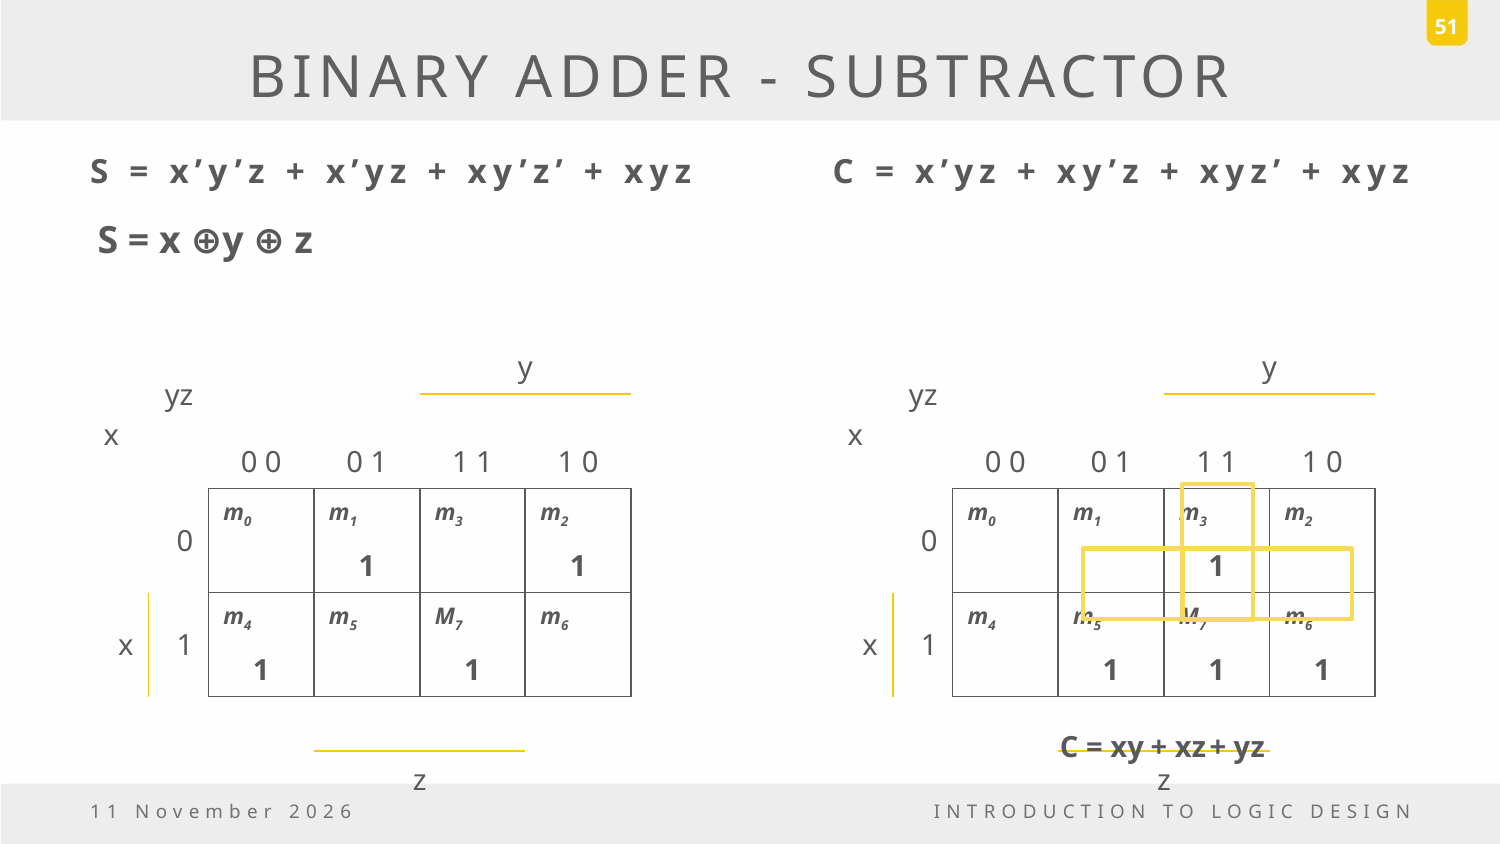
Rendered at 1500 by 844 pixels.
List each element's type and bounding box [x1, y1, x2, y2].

table_cell [953, 593, 1057, 696]
table_cell [1270, 593, 1374, 696]
table_cell [1255, 489, 1269, 546]
list [75, 221, 738, 754]
title [75, 33, 1425, 115]
table_header [89, 339, 631, 489]
table_cell [526, 489, 630, 592]
table_cell [526, 593, 630, 696]
text_box [1081, 482, 1354, 622]
table_cell [208, 394, 631, 488]
table_cell [209, 489, 313, 592]
footer [785, 790, 1425, 836]
picture [0, 0, 1500, 844]
slide_number [1414, 11, 1474, 44]
slide_number [75, 790, 425, 836]
list [75, 130, 738, 198]
table_header [833, 339, 1375, 489]
table_cell [315, 489, 419, 592]
table_cell [953, 394, 1375, 488]
table_cell [1059, 593, 1163, 696]
table_cell [1270, 489, 1374, 592]
table_cell [315, 593, 419, 696]
table_cell [1165, 621, 1269, 696]
table_cell [1059, 489, 1163, 592]
text_box [82, 209, 328, 269]
table_cell [421, 593, 524, 696]
table_cell [89, 489, 631, 806]
table_cell [833, 489, 1375, 806]
table_cell [953, 489, 1057, 592]
table_cell [1165, 489, 1180, 546]
text_box [1045, 720, 1313, 771]
table_cell [421, 489, 524, 592]
list [761, 130, 1425, 198]
table_cell [209, 593, 313, 696]
